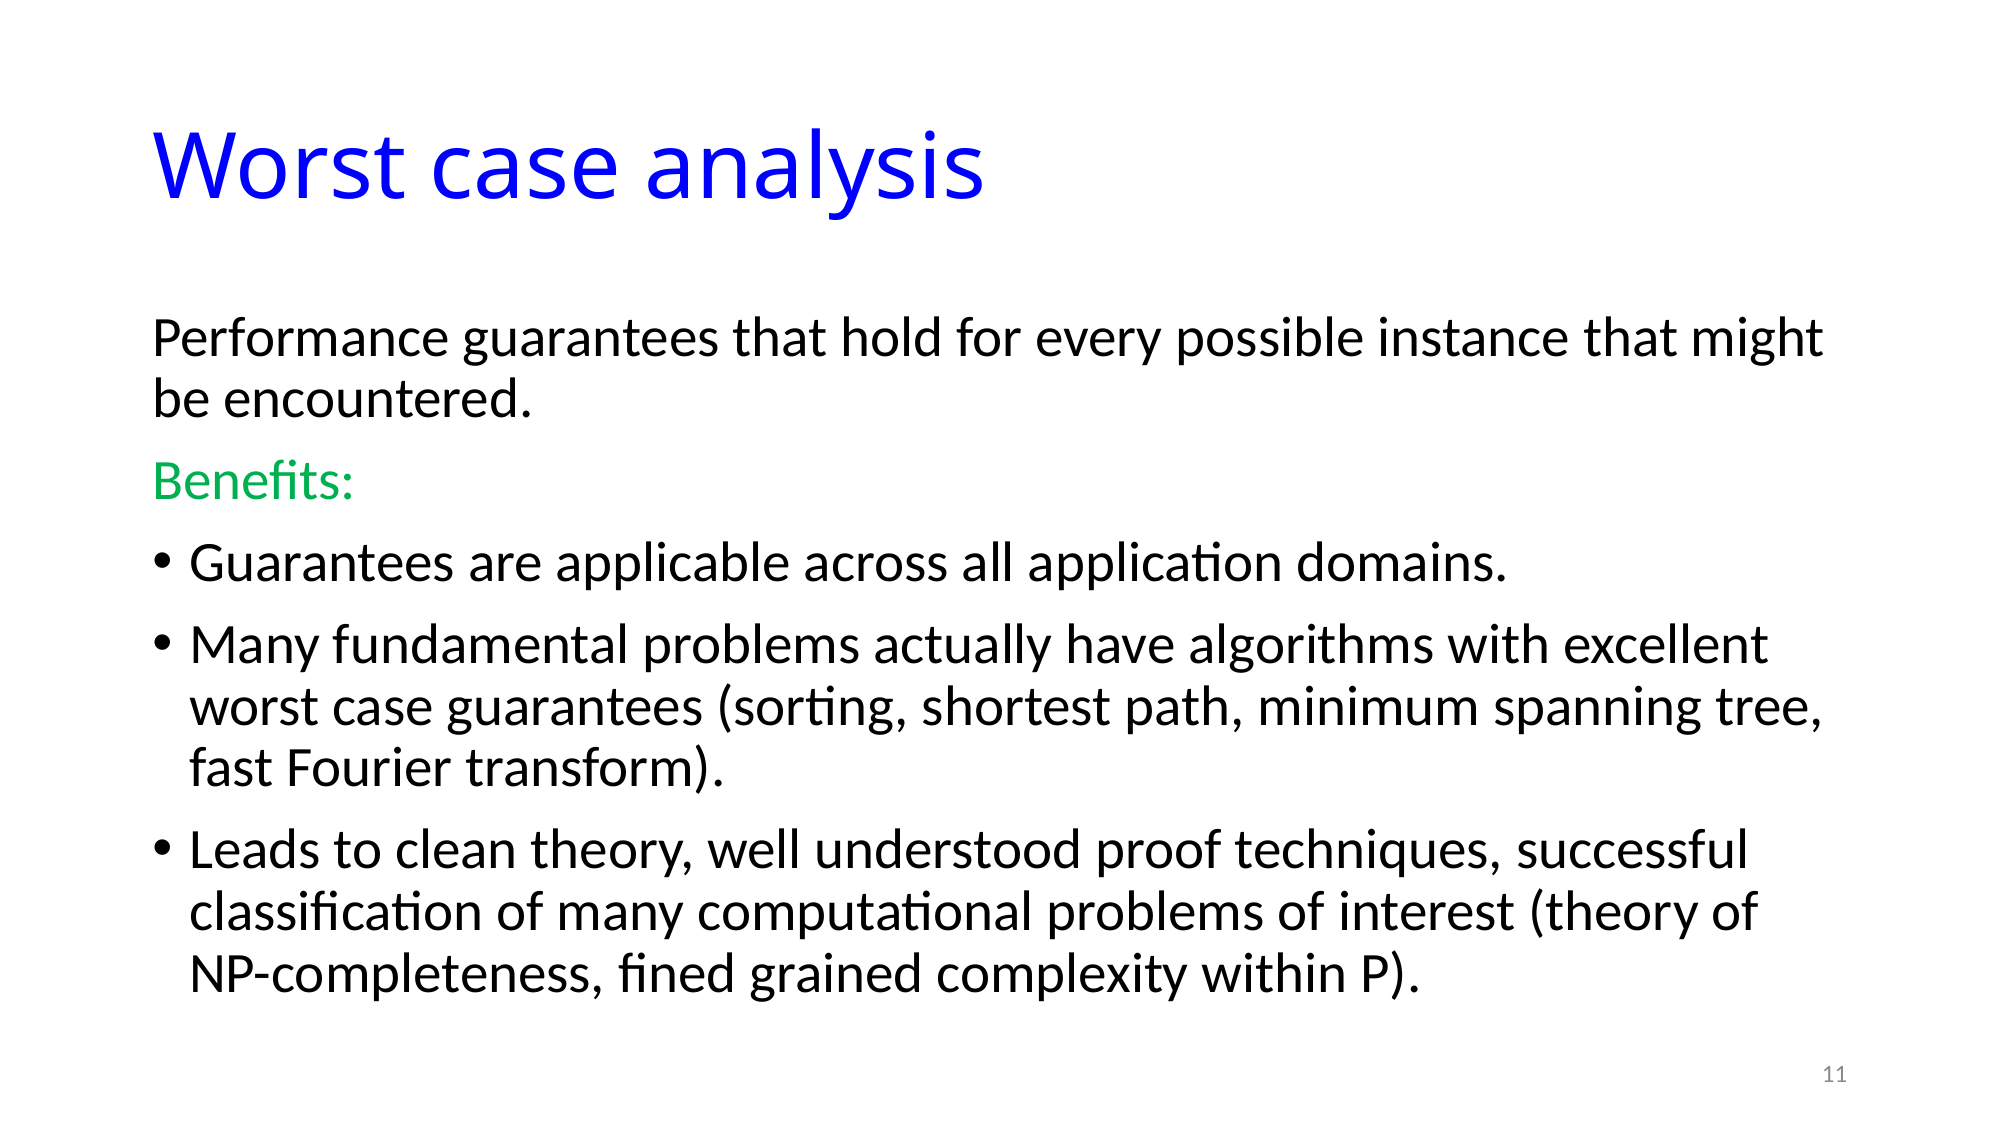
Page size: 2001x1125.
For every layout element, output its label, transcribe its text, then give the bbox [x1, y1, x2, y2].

title Worst case analysis [137, 59, 1863, 278]
slide_number 11 [1412, 1042, 1863, 1103]
list Performance guarantees that hold for every possible instance that might be encountered. Benefits: Guarantees are applicable across all application domains. Many fundamental problems actually have algorithms with excellent worst case guarantees (sorting, shortest path, minimum spanning tree, fast Fourier transform). Leads to clean theory, well understood proof techniques, successful classification of many computational problems of interest (theory of NP-completeness, fined grained complexity within P). [137, 299, 1863, 1014]
